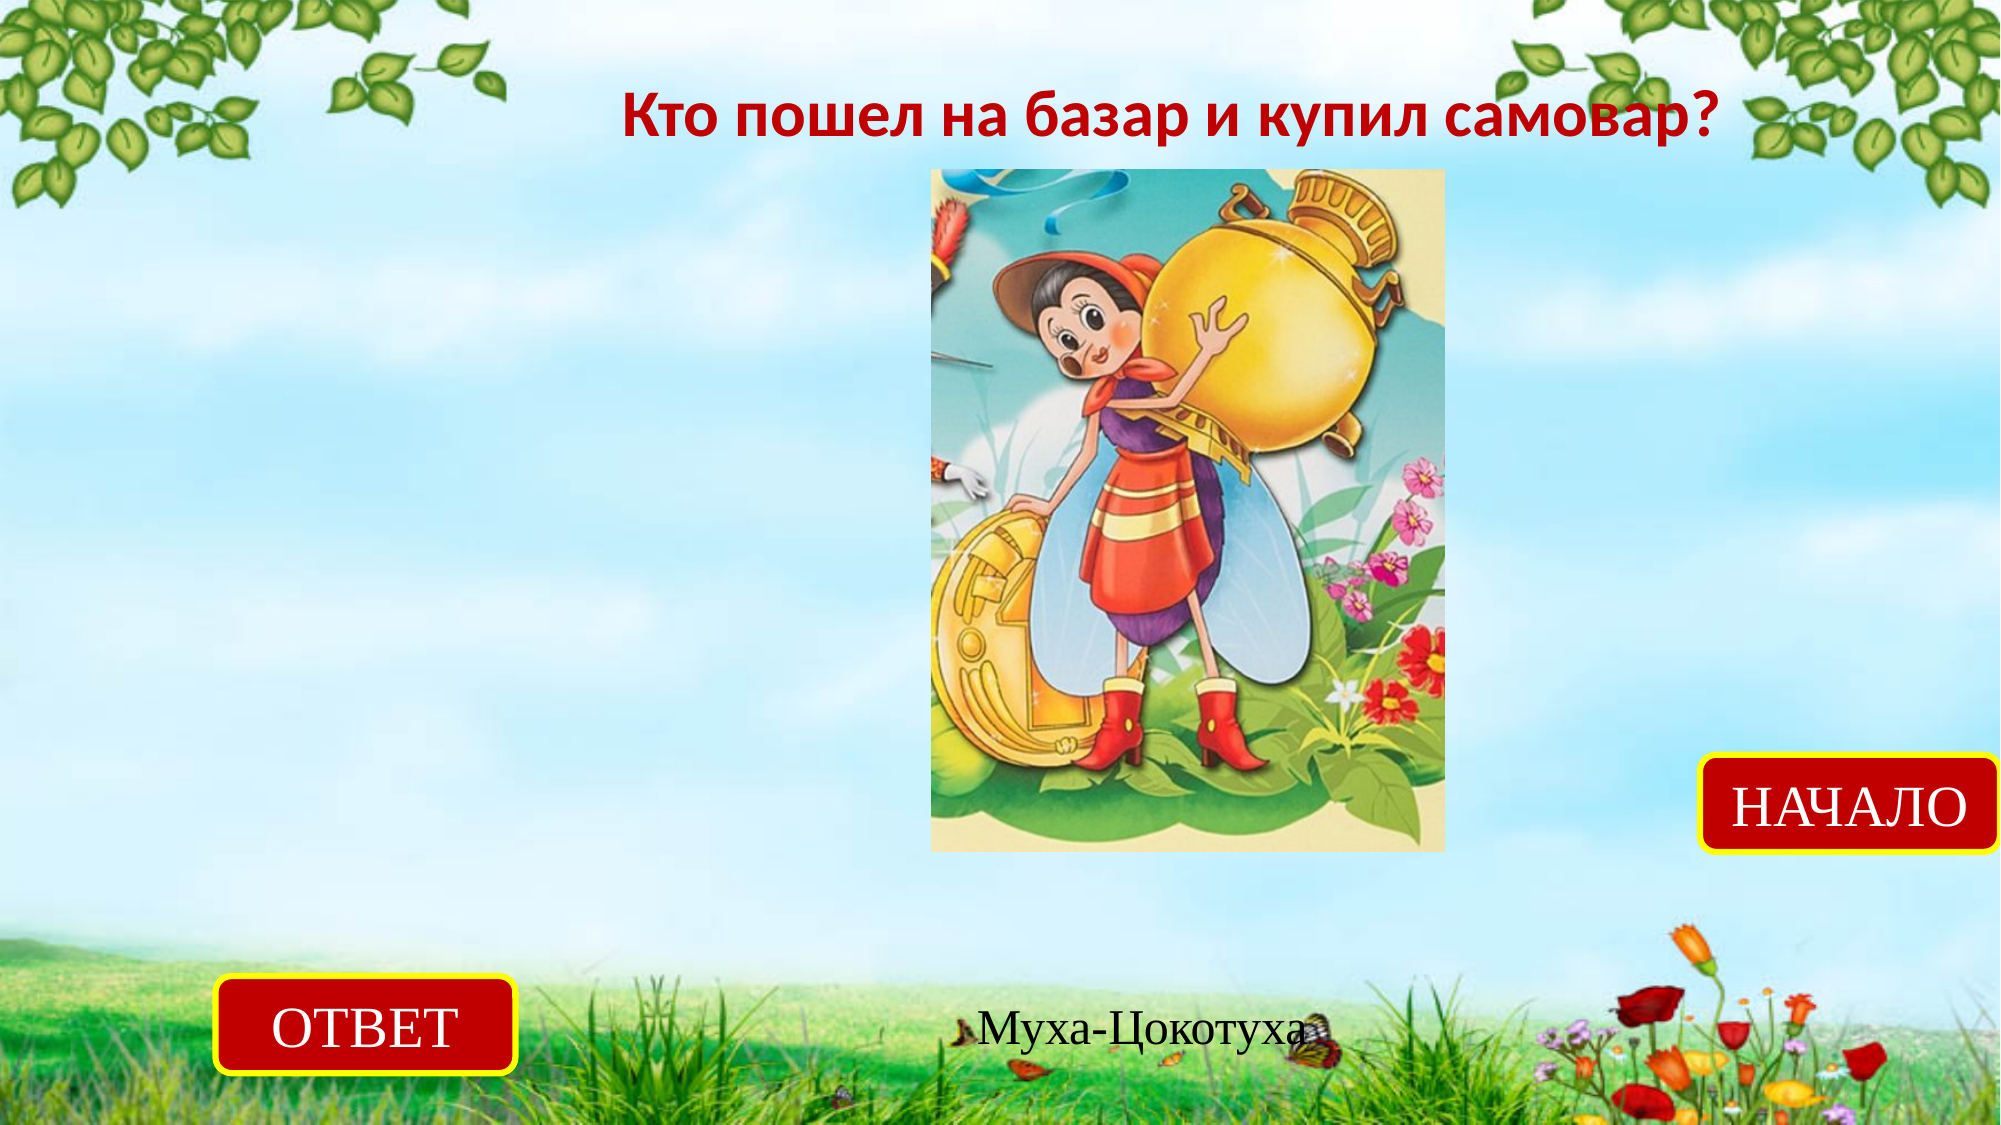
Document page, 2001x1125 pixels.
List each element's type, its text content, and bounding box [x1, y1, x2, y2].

picture [0, 0, 2001, 1125]
text_box Кто пошел на базар и купил самовар? [607, 62, 1825, 158]
text_box НАЧАЛО [1698, 753, 2000, 854]
text_box ОТВЕТ [214, 974, 517, 1075]
text_box Муха-Цокотуха [722, 986, 1562, 1062]
